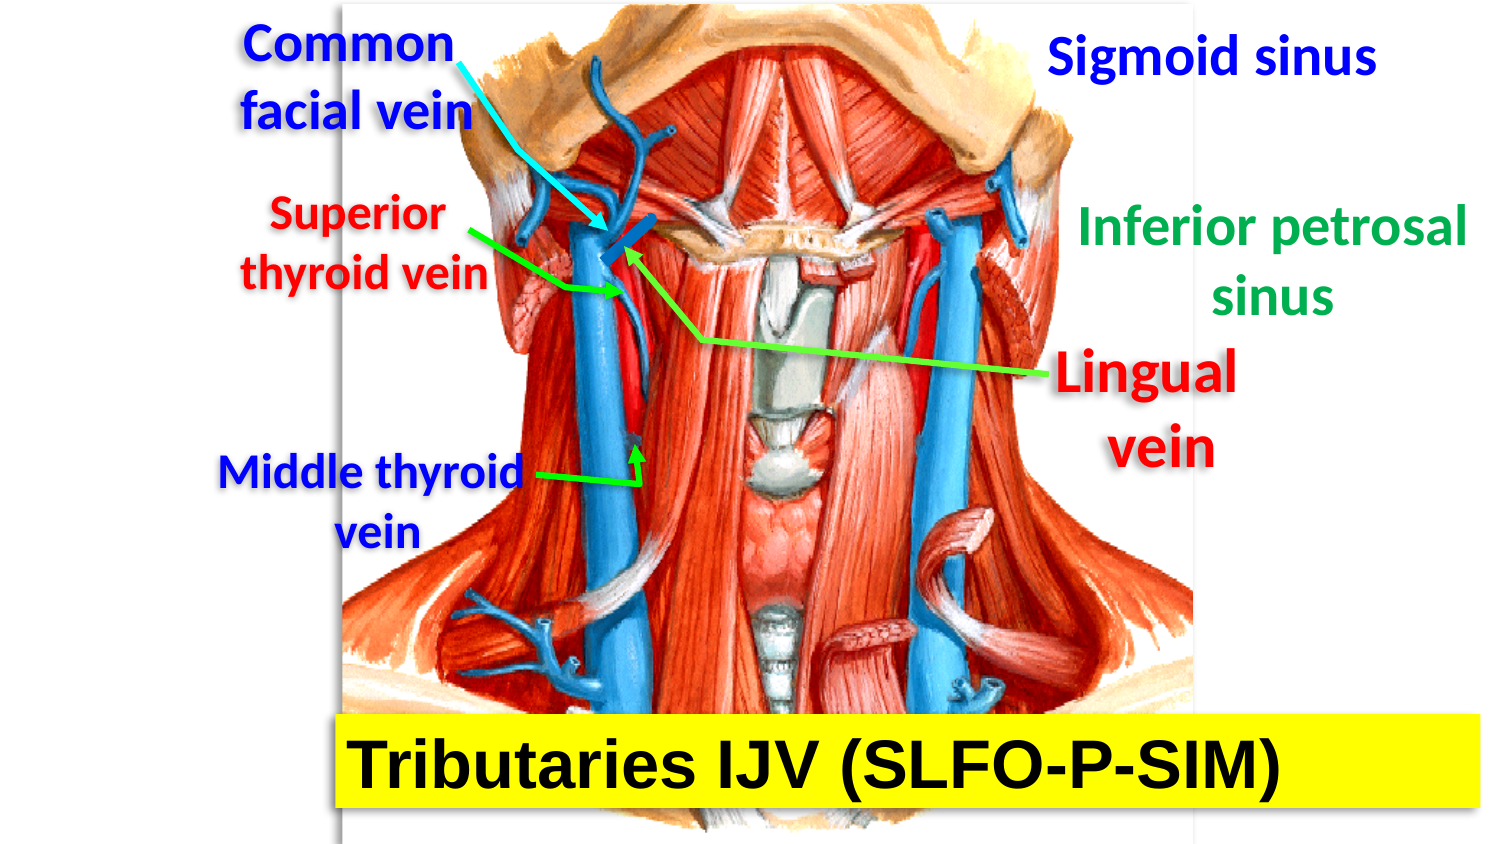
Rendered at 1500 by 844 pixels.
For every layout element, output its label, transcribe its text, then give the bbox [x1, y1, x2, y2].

text_box Middle thyroid vein [188, 433, 337, 572]
text_box Inferior petrosal sinus [1198, 180, 1486, 335]
text_box Lingual vein [1198, 335, 1312, 450]
text_box Superior thyroid vein [188, 174, 337, 313]
text_box Sigmoid sinus [1197, 9, 1425, 95]
text_box Tributaries IJV (SLFO-P-SIM) [1198, 714, 1481, 808]
picture [342, 3, 1194, 844]
text_box Common facial vein [192, 0, 508, 125]
